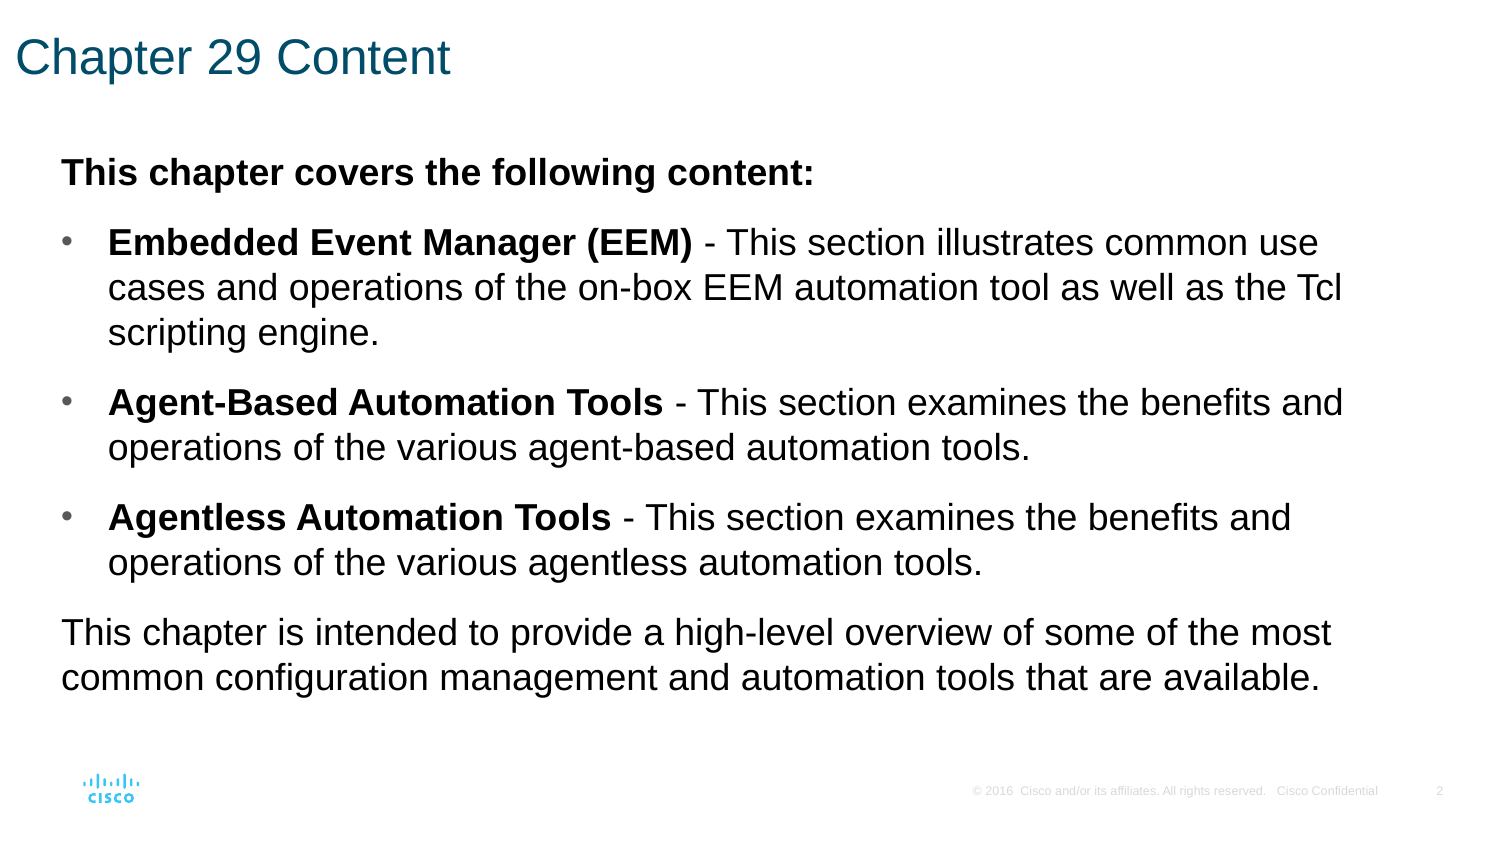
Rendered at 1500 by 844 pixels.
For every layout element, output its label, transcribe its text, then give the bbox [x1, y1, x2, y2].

title Chapter 29 Content [0, 0, 1369, 121]
list This chapter covers the following content: Embedded Event Manager (EEM) - This section illustrates common use cases and operations of the on-box EEM automation tool as well as the Tcl scripting engine. Agent-Based Automation Tools - This section examines the benefits and operations of the various agent-based automation tools. Agentless Automation Tools - This section examines the benefits and operations of the various agentless automation tools. This chapter is intended to provide a high-level overview of some of the most common configuration management and automation tools that are available. [46, 140, 1436, 750]
